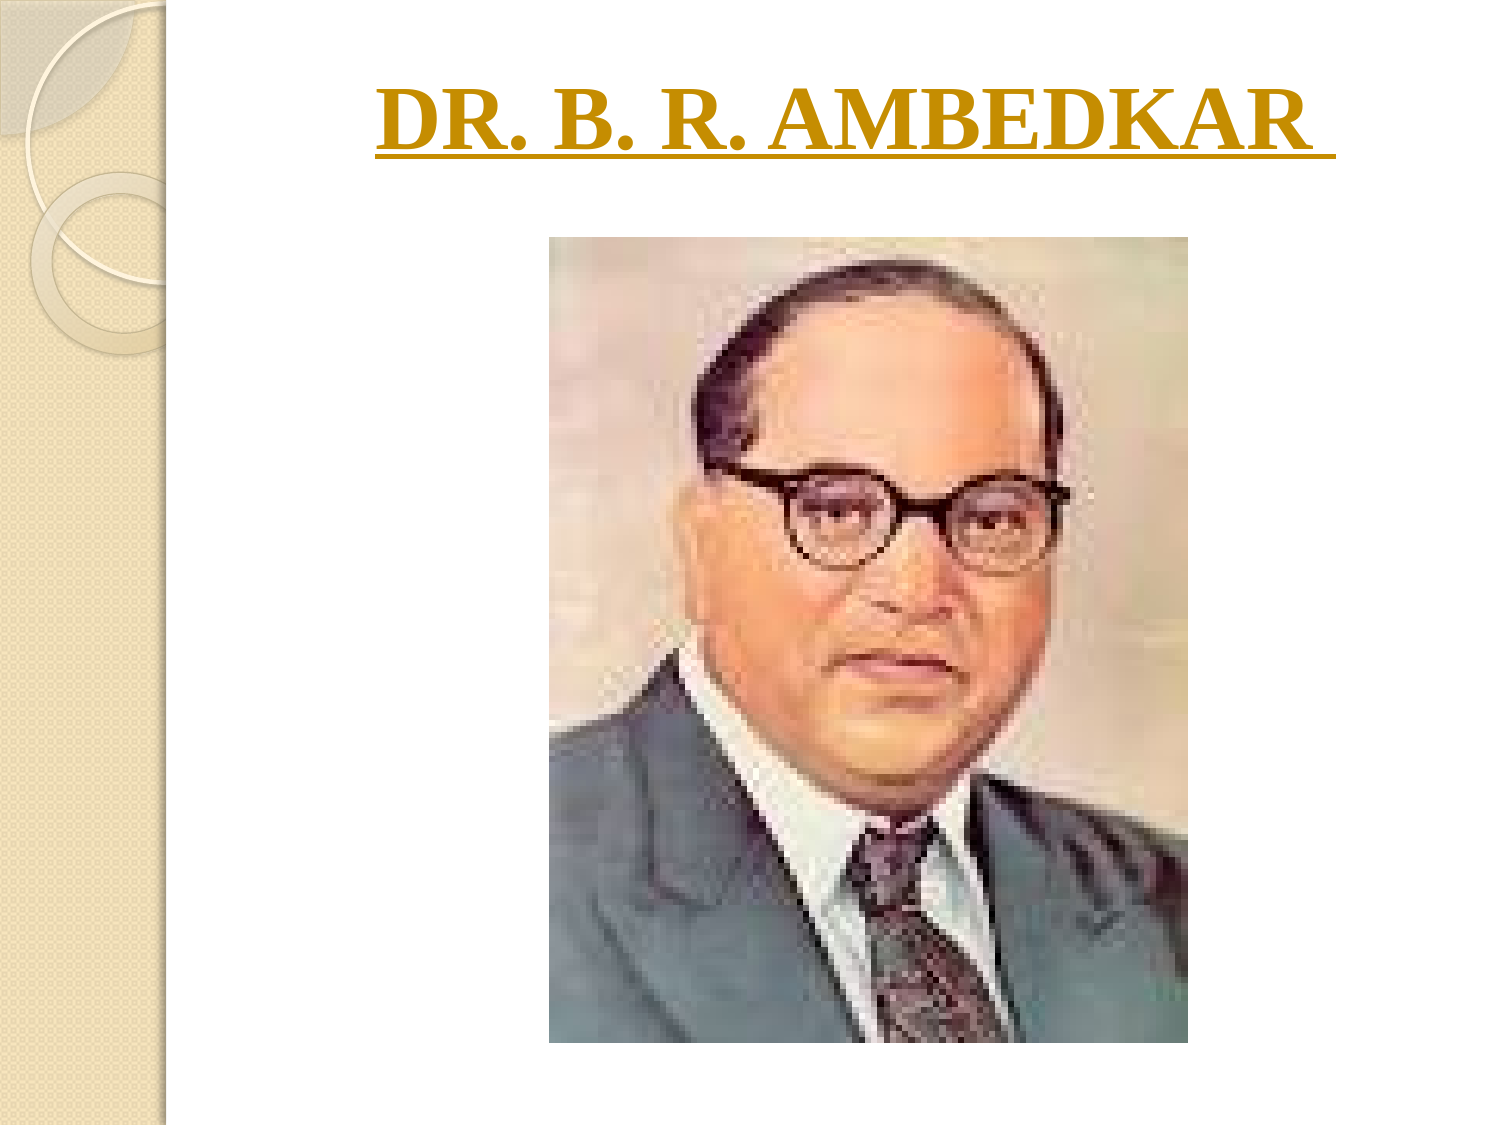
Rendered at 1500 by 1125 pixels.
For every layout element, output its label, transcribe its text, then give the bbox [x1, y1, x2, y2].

list DR. B. R. AMBEDKAR [174, 50, 1500, 225]
picture [549, 237, 1188, 1043]
